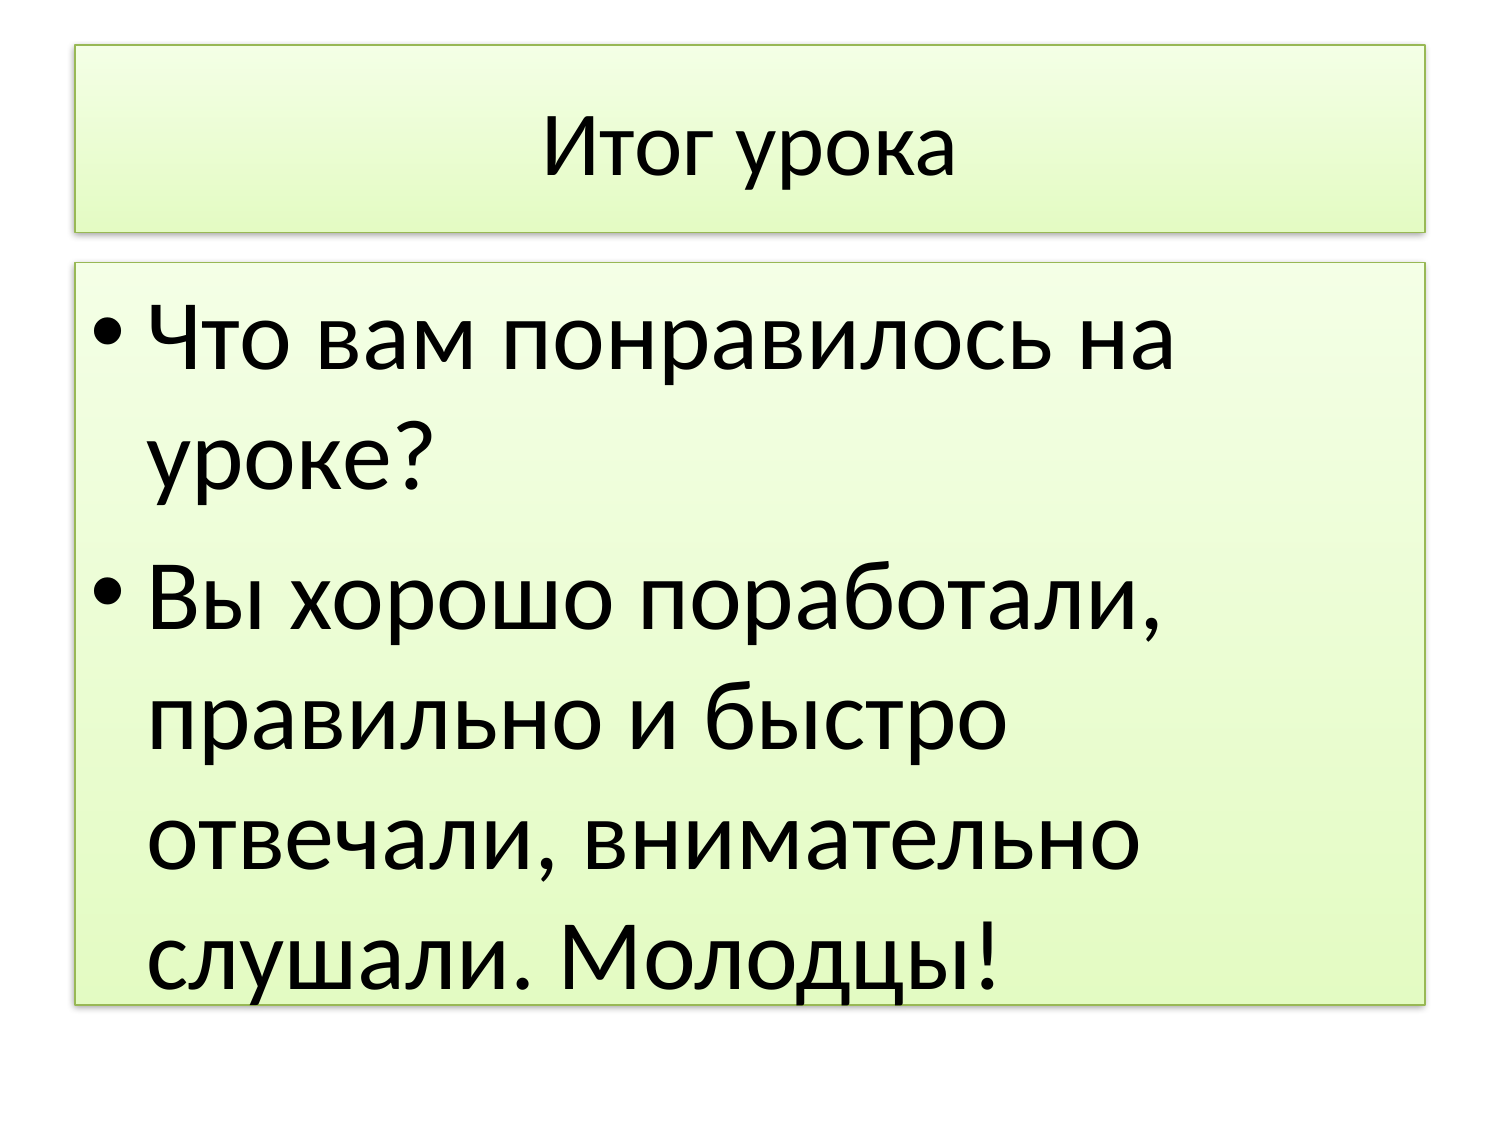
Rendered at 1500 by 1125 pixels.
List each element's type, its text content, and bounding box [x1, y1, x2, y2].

title Итог урока [74, 44, 1426, 233]
list Что вам понравилось на уроке? Вы хорошо поработали, правильно и быстро отвечали, внимательно слушали. Молодцы! [74, 262, 1426, 1006]
